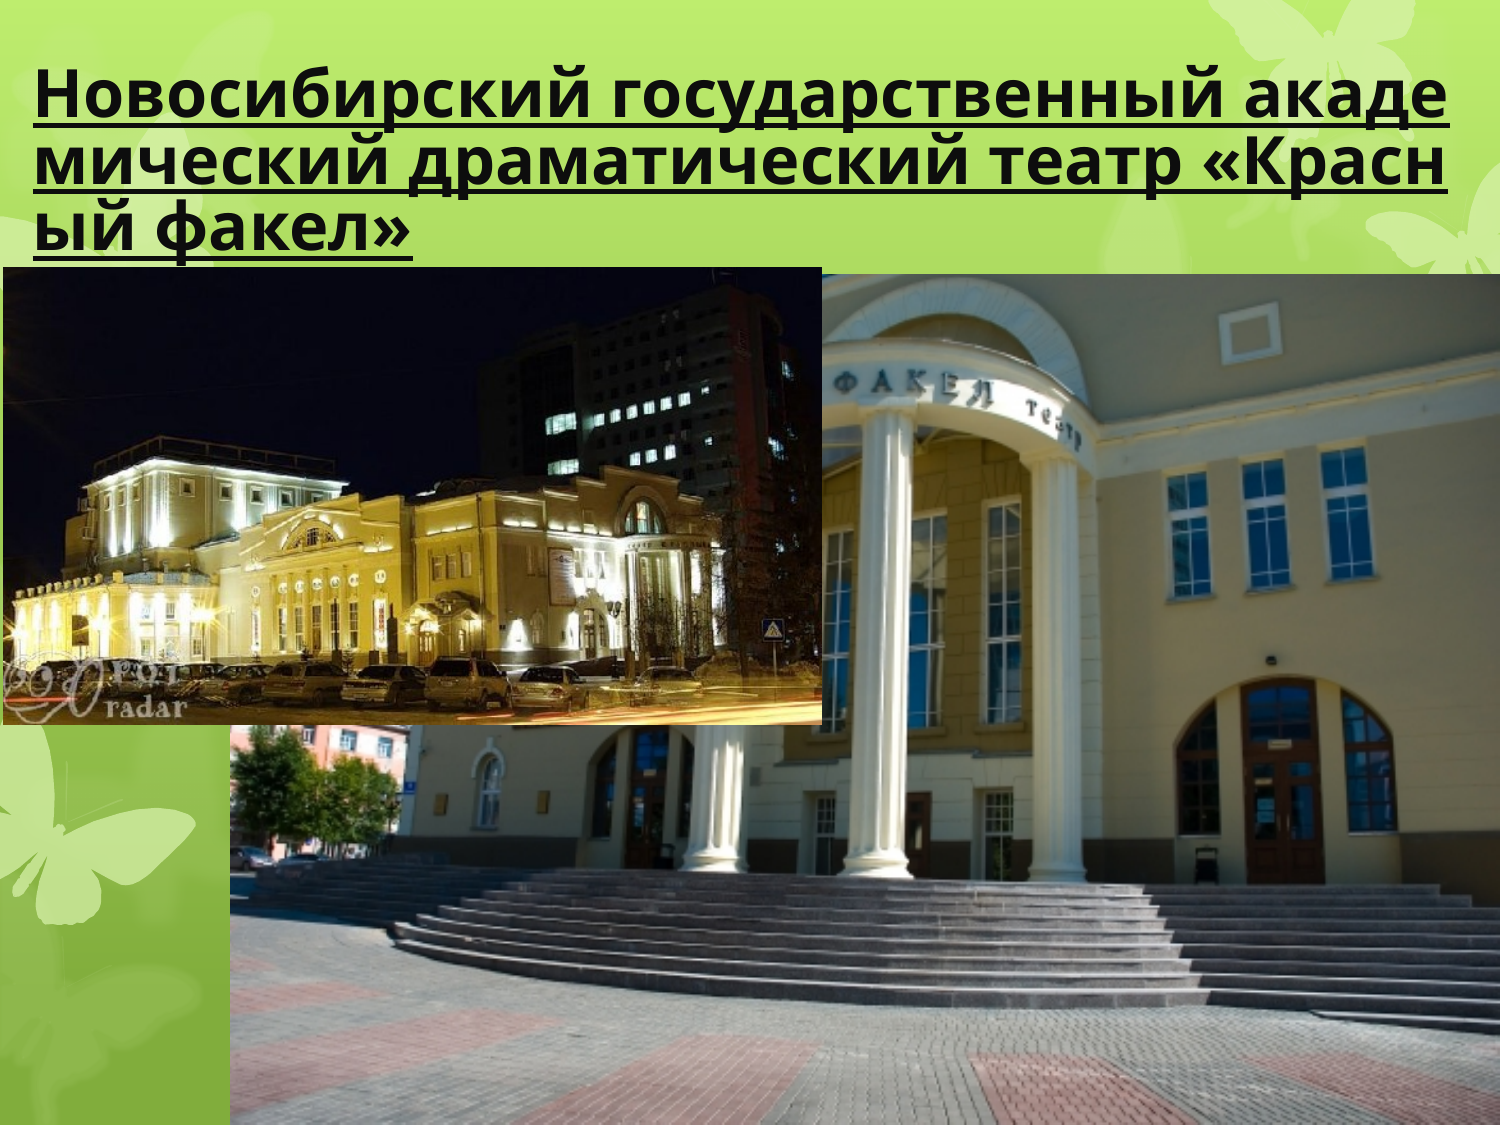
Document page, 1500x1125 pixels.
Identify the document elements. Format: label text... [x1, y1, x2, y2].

picture [2, 266, 1500, 1125]
title Новосибирский государственный академический драматический театр «Красный факел»; [17, 90, 1500, 263]
